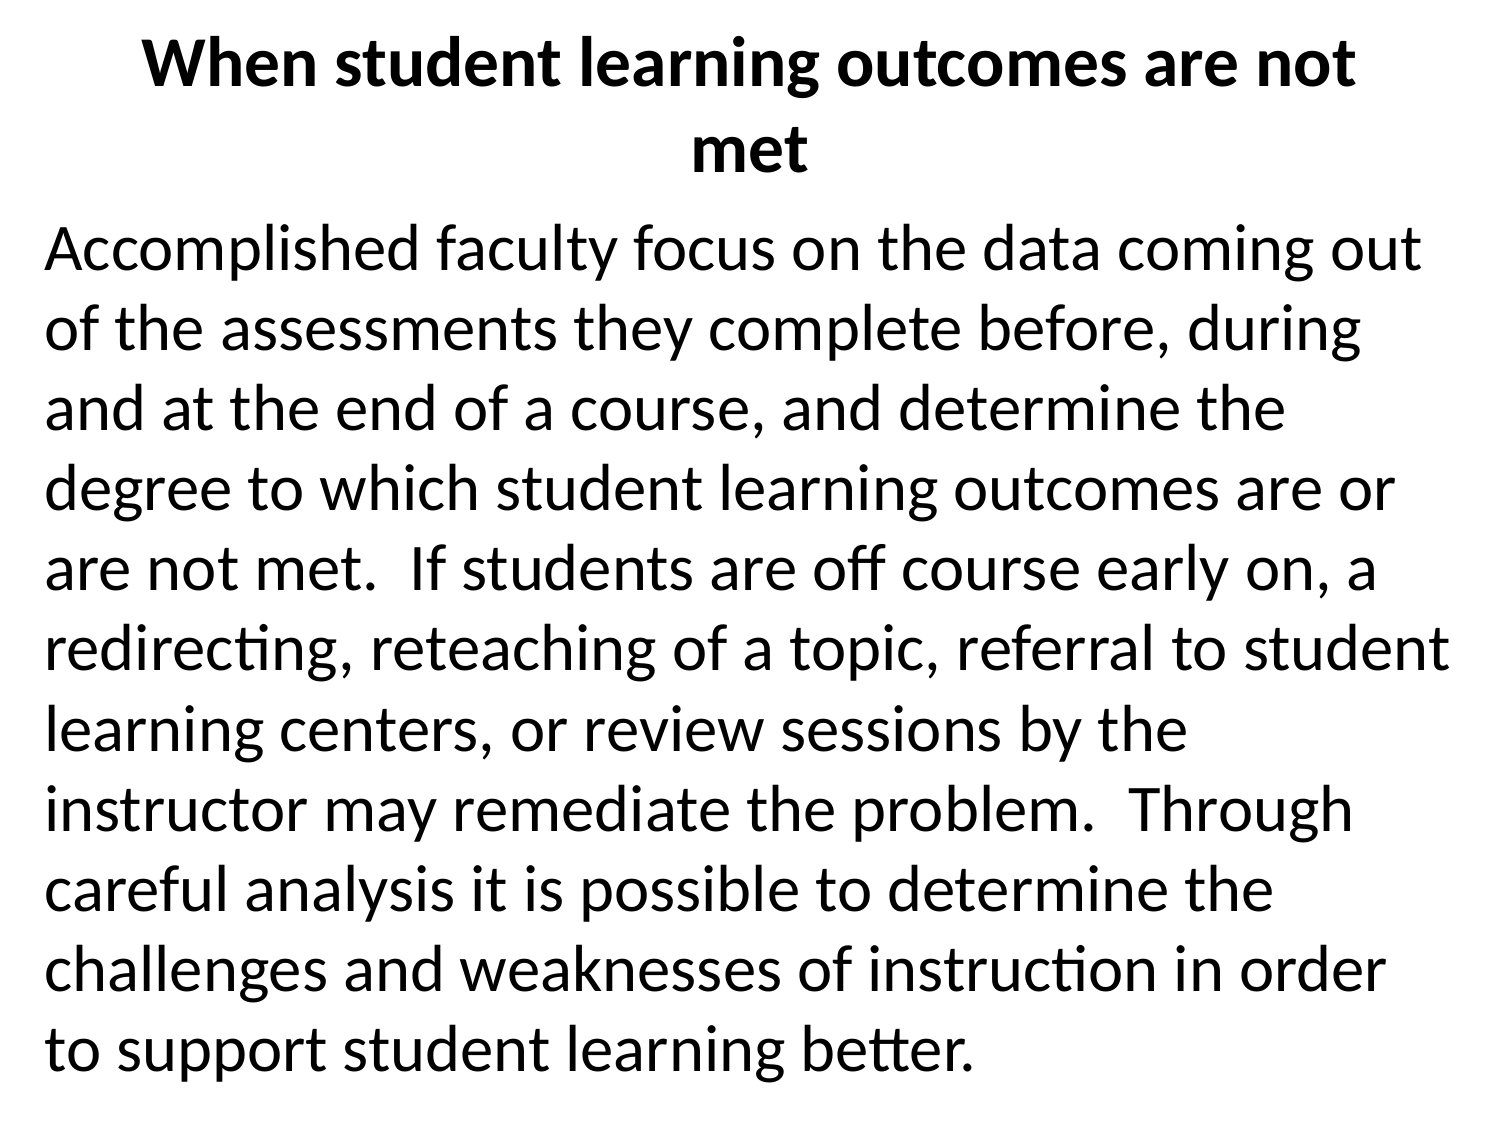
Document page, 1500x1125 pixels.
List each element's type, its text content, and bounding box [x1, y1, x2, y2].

title When student learning outcomes are not met [75, 7, 1425, 195]
list Accomplished faculty focus on the data coming out of the assessments they complete before, during and at the end of a course, and determine the degree to which student learning outcomes are or are not met. If students are off course early on, a redirecting, reteaching of a topic, referral to student learning centers, or review sessions by the instructor may remediate the problem. Through careful analysis it is possible to determine the challenges and weaknesses of instruction in order to support student learning better. [29, 196, 1471, 1106]
